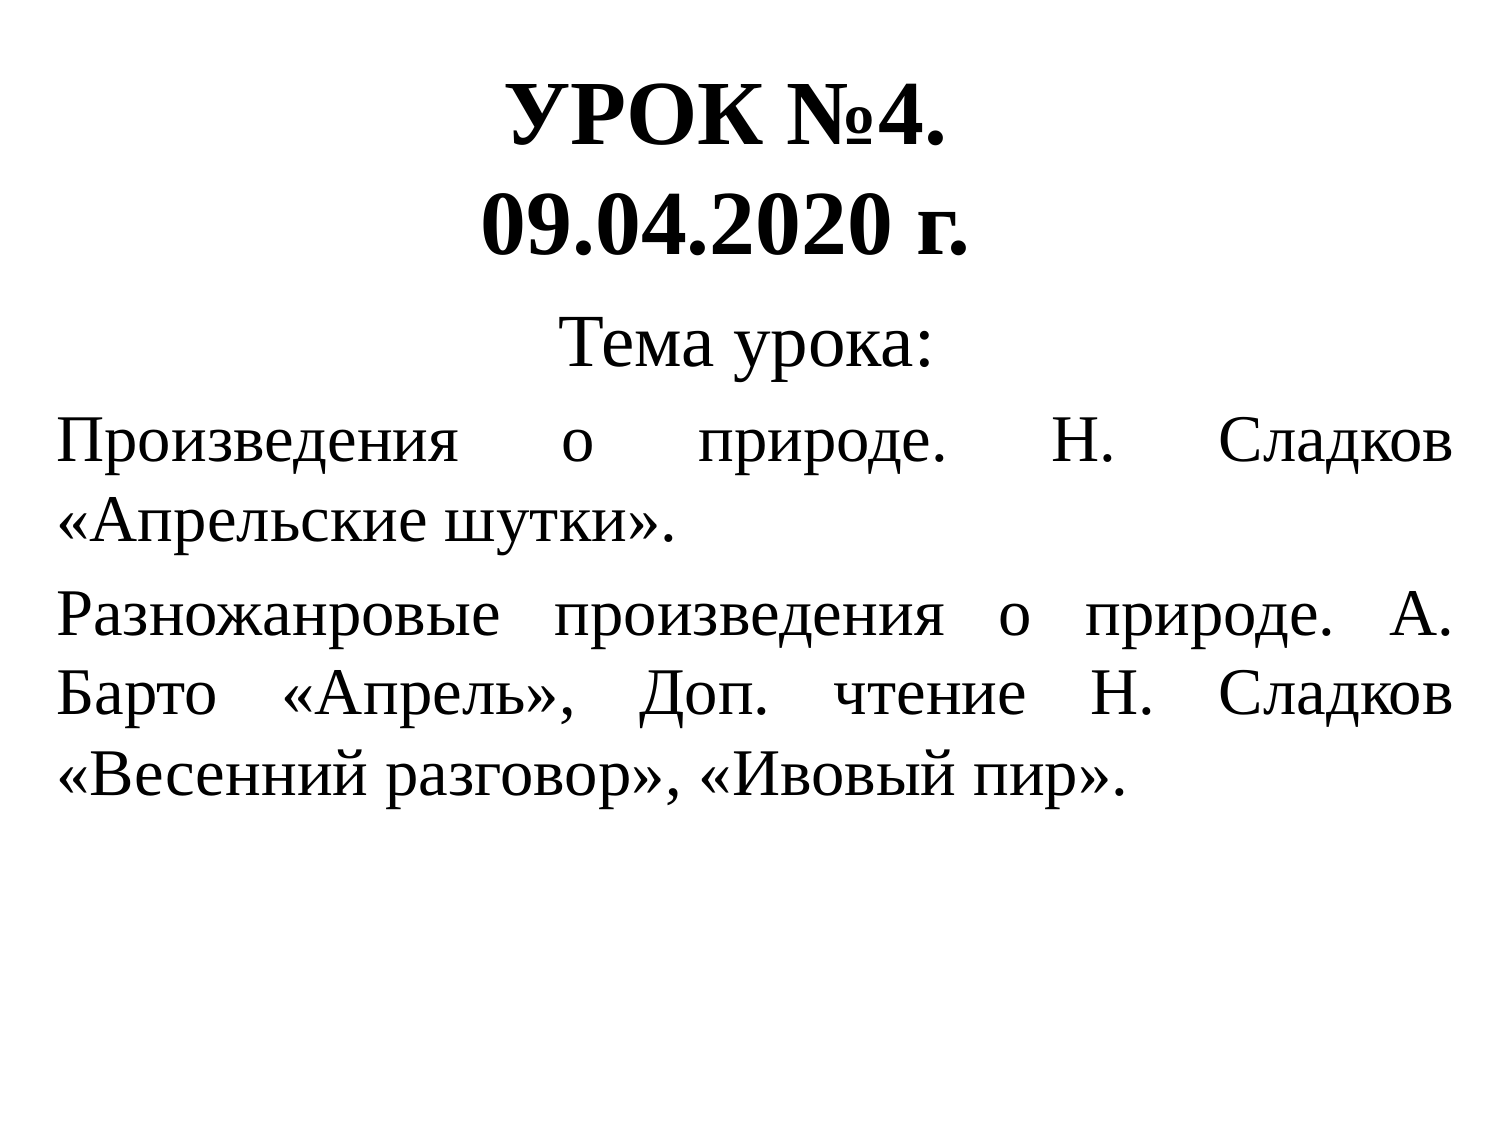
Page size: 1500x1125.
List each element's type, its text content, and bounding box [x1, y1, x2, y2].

title УРОК №4. 09.04.2020 г. [88, 42, 1364, 283]
subtitle Тема урока: Произведения о природе. Н. Сладков «Апрельские шутки». Разножанровые произведения о природе. А. Барто «Апрель», Доп. чтение Н. Сладков «Весенний разговор», «Ивовый пир». [41, 283, 1471, 1047]
